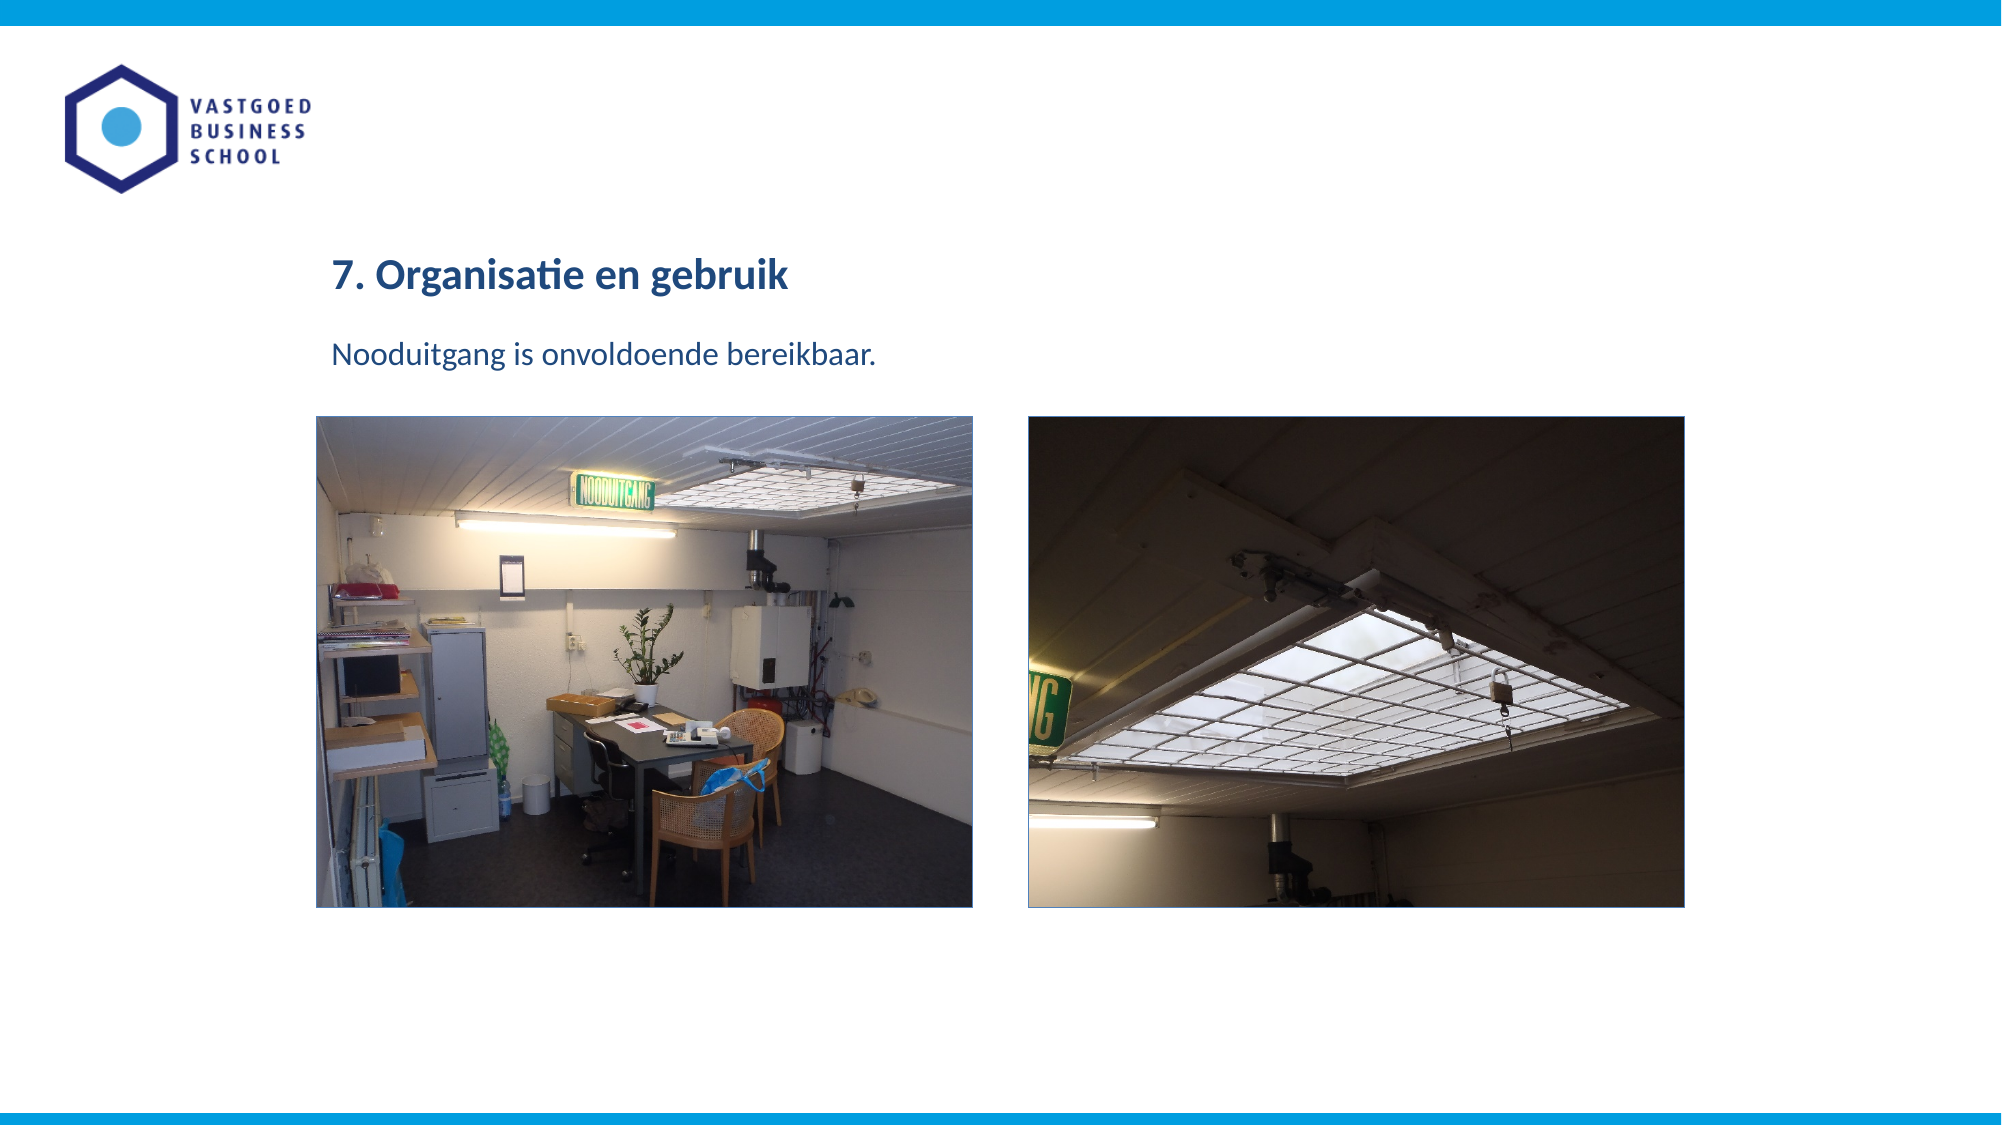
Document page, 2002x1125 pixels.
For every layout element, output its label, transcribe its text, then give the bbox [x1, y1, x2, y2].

text_box Nooduitgang is onvoldoende bereikbaar. [316, 324, 1352, 612]
picture [41, 58, 330, 202]
title 7. Organisatie en gebruik [316, 236, 1820, 372]
picture [316, 416, 973, 909]
picture [1028, 415, 1685, 908]
